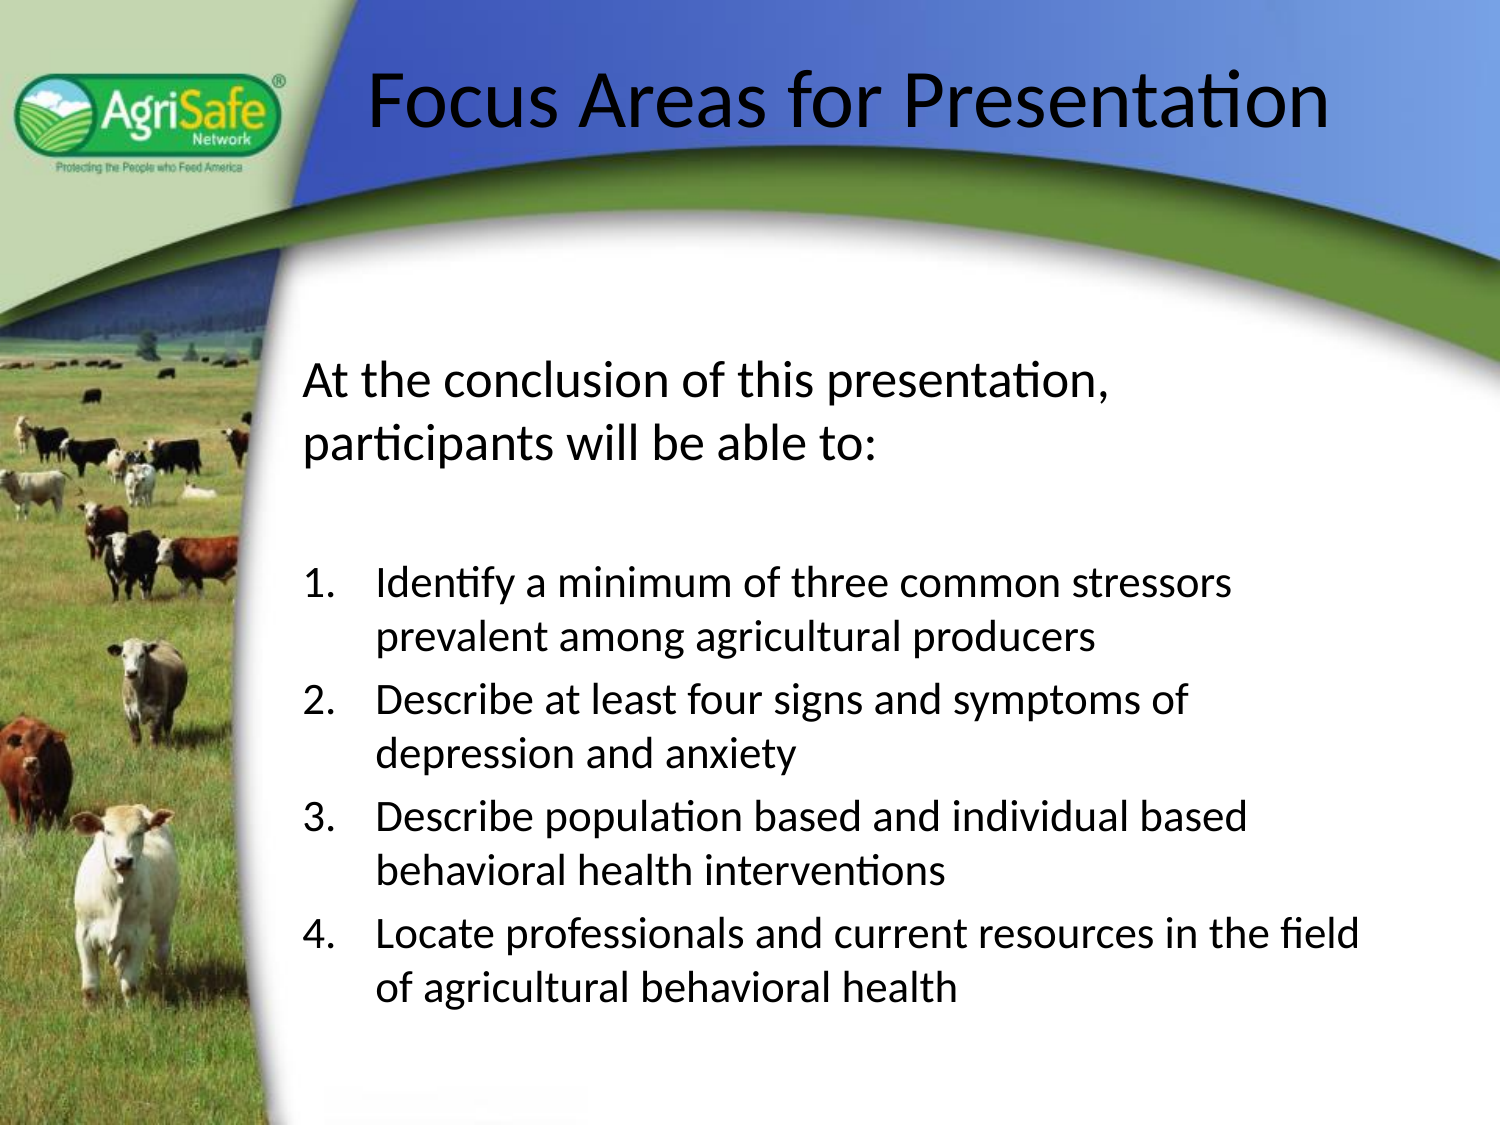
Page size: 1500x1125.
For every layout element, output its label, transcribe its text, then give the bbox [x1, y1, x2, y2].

title Focus Areas for Presentation [174, 0, 1500, 188]
list At the conclusion of this presentation, participants will be able to: Identify a minimum of three common stressors prevalent among agricultural producers Describe at least four signs and symptoms of depression and anxiety Describe population based and individual based behavioral health interventions Locate professionals and current resources in the field of agricultural behavioral health [287, 337, 1388, 1025]
picture [0, 0, 1500, 1125]
